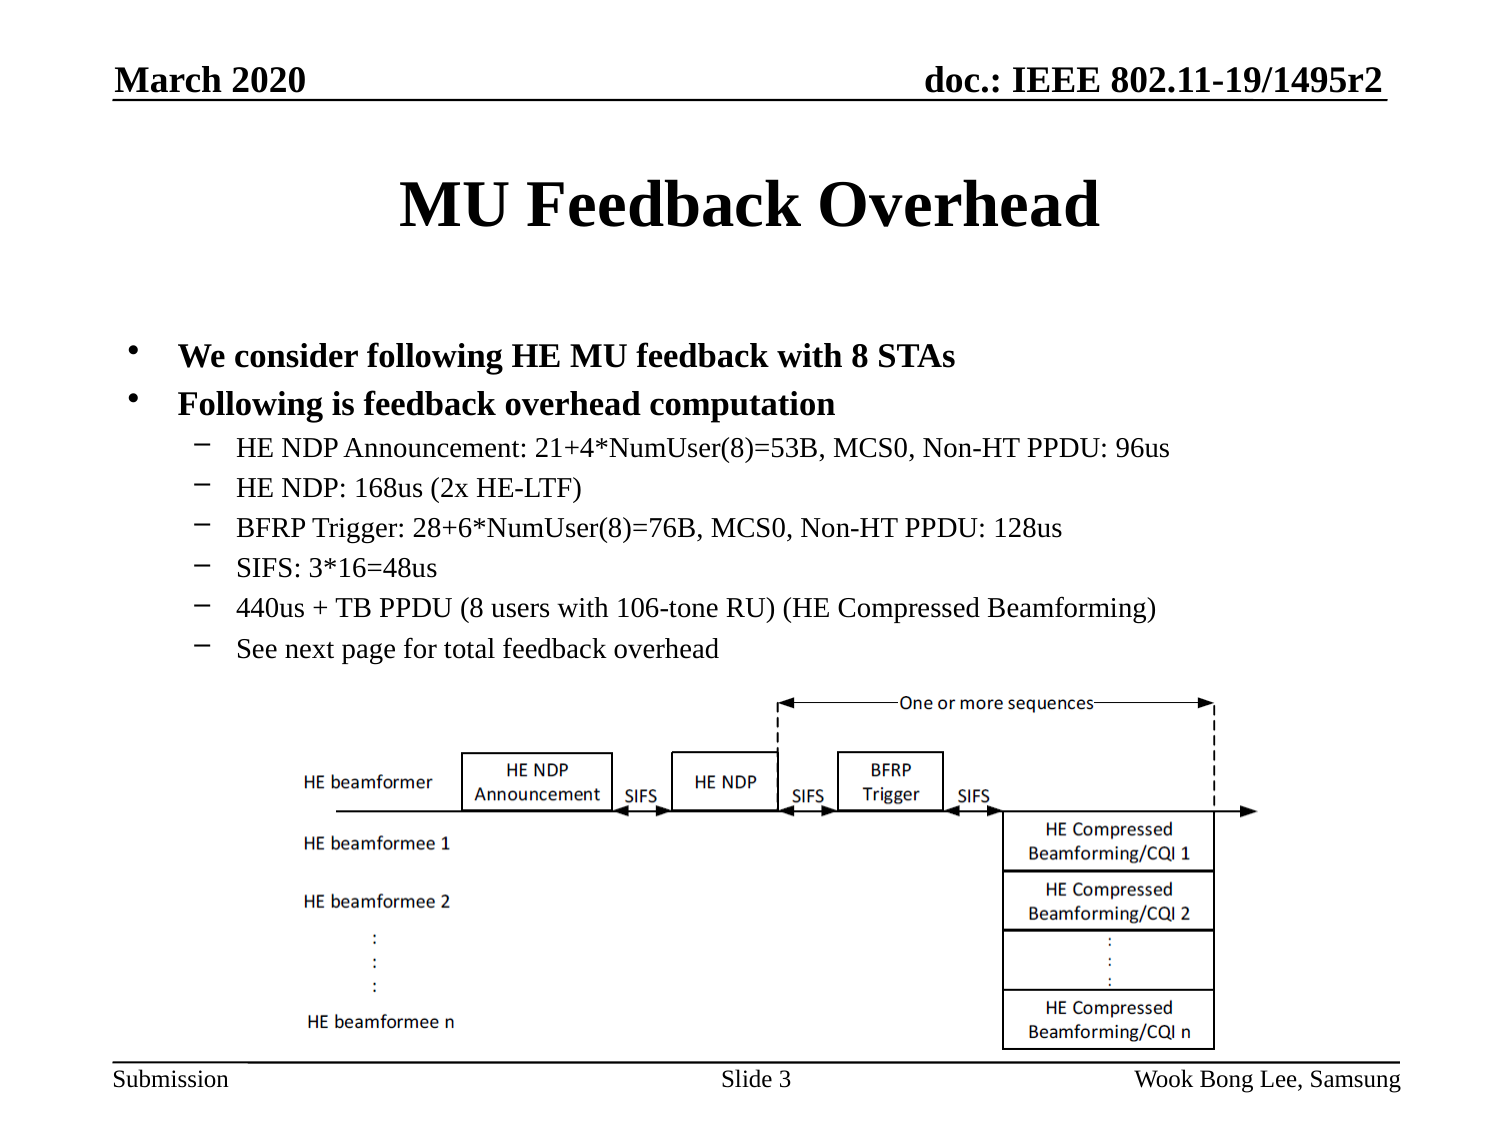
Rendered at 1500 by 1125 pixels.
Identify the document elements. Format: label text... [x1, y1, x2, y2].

footer Wook Bong Lee, Samsung [1130, 1061, 1402, 1093]
slide_number Slide 3 [712, 1068, 800, 1093]
title MU Feedback Overhead [112, 112, 1388, 288]
list We consider following HE MU feedback with 8 STAs Following is feedback overhead computation HE NDP Announcement: 21+4*NumUser(8)=53B, MCS0, Non-HT PPDU: 96us HE NDP: 168us (2x HE-LTF) BFRP Trigger: 28+6*NumUser(8)=76B, MCS0, Non-HT PPDU: 128us SIFS: 3*16=48us 440us + TB PPDU (8 users with 106-tone RU) (HE Compressed Beamforming) See next page for total feedback overhead [112, 325, 1388, 676]
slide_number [114, 54, 309, 101]
picture [286, 687, 1263, 1059]
